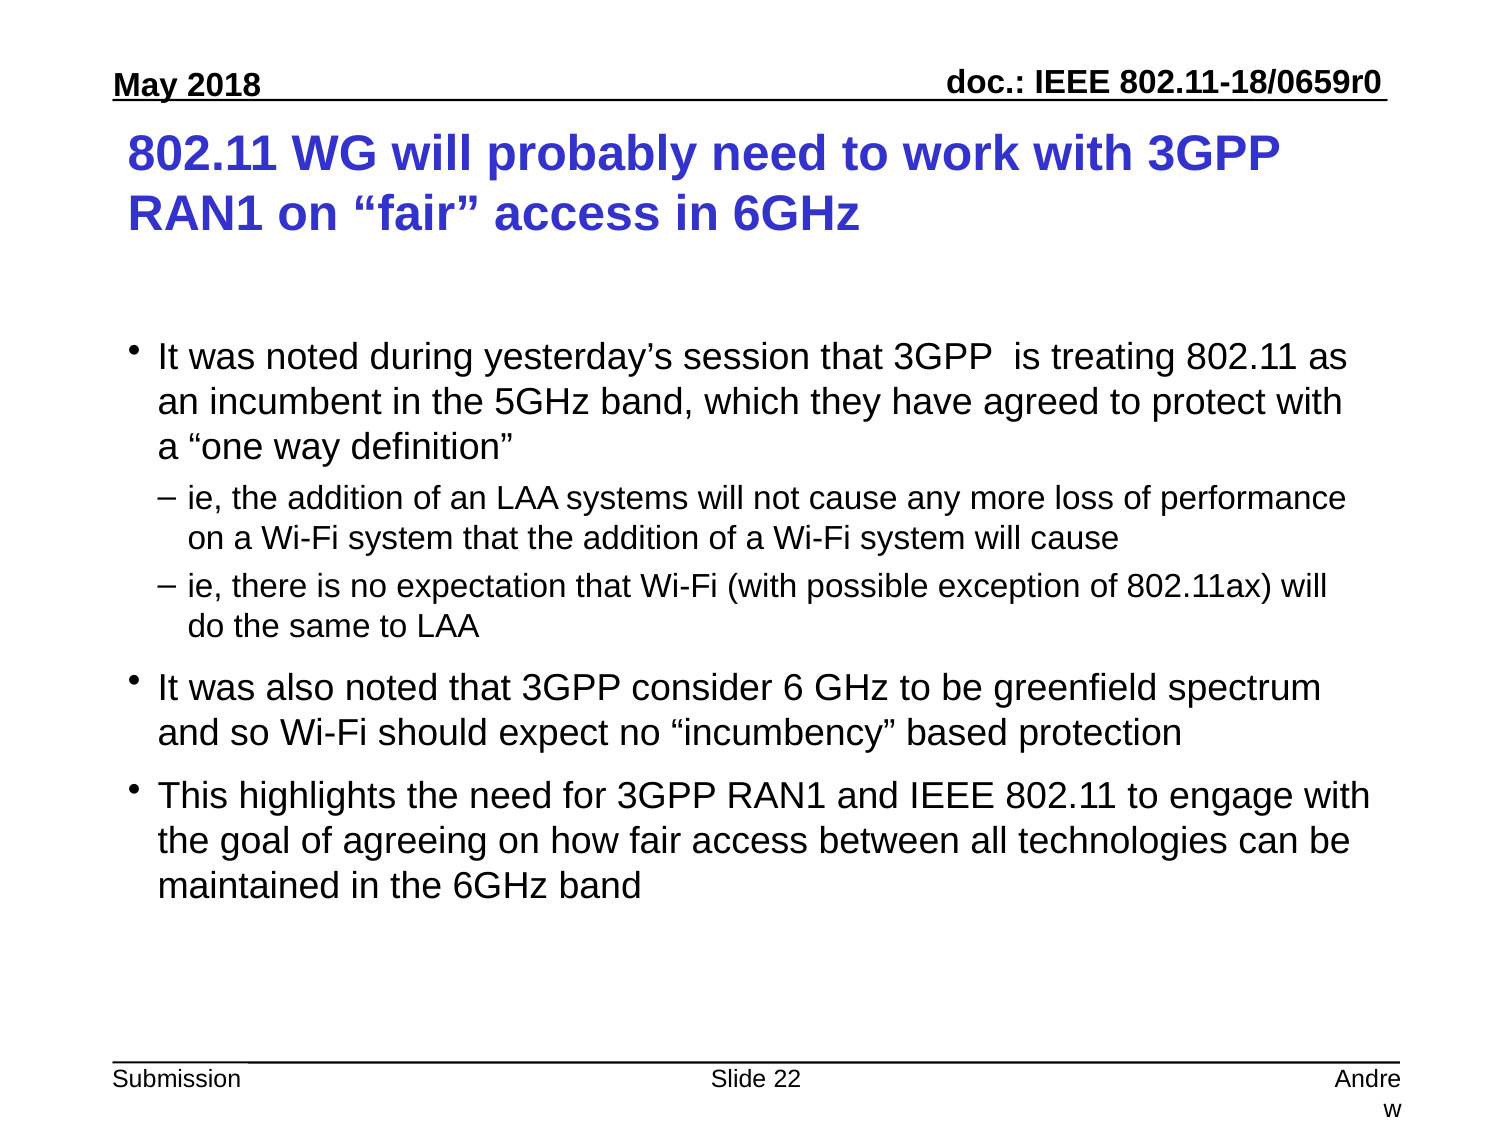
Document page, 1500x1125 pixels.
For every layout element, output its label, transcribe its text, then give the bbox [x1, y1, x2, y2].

title 802.11 WG will probably need to work with 3GPP RAN1 on “fair” access in 6GHz [112, 112, 1388, 288]
slide_number Slide 22 [709, 1061, 803, 1093]
list It was noted during yesterday’s session that 3GPP is treating 802.11 as an incumbent in the 5GHz band, which they have agreed to protect with a “one way definition” ie, the addition of an LAA systems will not cause any more loss of performance on a Wi-Fi system that the addition of a Wi-Fi system will cause ie, there is no expectation that Wi-Fi (with possible exception of 802.11ax) will do the same to LAA It was also noted that 3GPP consider 6 GHz to be greenfield spectrum and so Wi-Fi should expect no “incumbency” based protection This highlights the need for 3GPP RAN1 and IEEE 802.11 to engage with the goal of agreeing on how fair access between all technologies can be maintained in the 6GHz band [112, 324, 1388, 1000]
footer Andrew Myles, Cisco [1320, 1061, 1402, 1093]
